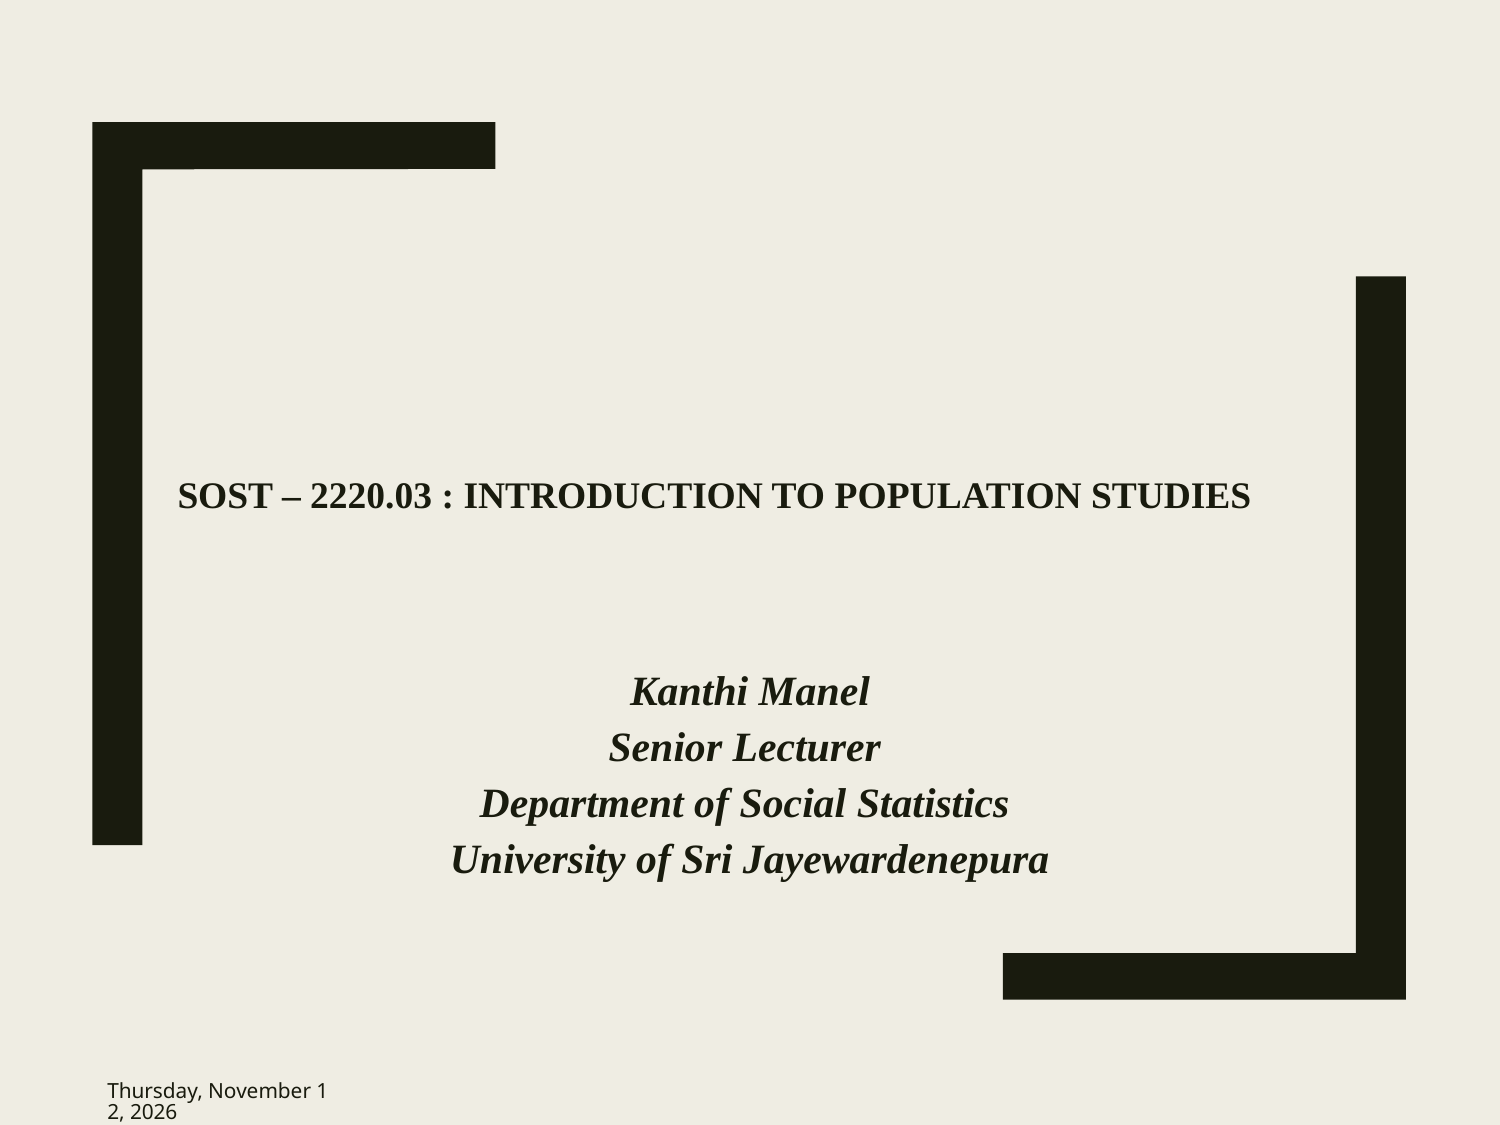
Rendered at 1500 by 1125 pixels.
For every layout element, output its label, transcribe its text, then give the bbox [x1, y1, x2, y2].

subtitle Kanthi Manel Senior Lecturer Department of Social Statistics University of Sri Jayewardenepura [225, 650, 1275, 900]
title SOST – 2220.03 : Introduction to Population Studies [162, 293, 1350, 638]
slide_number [92, 1058, 350, 1125]
